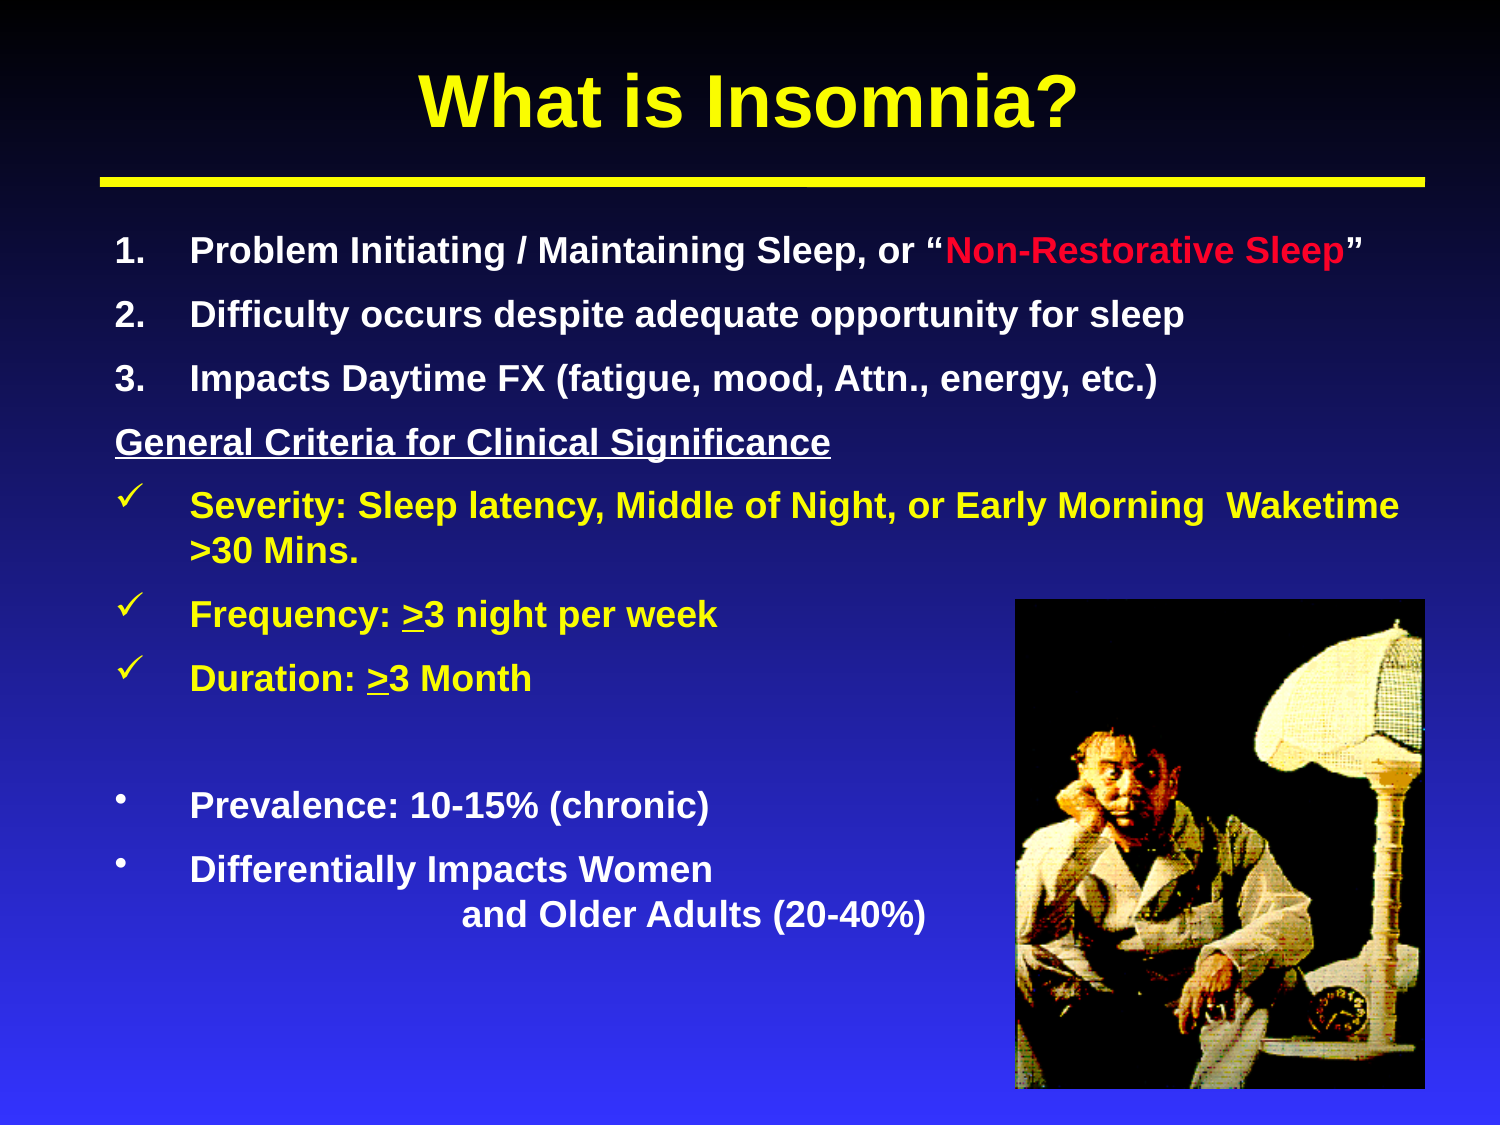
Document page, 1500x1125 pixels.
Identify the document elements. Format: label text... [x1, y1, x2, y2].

text_box Problem Initiating / Maintaining Sleep, or “Non-Restorative Sleep” Difficulty occurs despite adequate opportunity for sleep Impacts Daytime FX (fatigue, mood, Attn., energy, etc.) General Criteria for Clinical Significance Severity: Sleep latency, Middle of Night, or Early Morning Waketime >30 Mins. Frequency: >3 night per week Duration: >3 Month Prevalence: 10-15% (chronic) Differentially Impacts Women and Older Adults (20-40%) [99, 218, 1461, 943]
title What is Insomnia? [111, 3, 1388, 182]
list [1015, 599, 1426, 1089]
title What is Insomnia? [111, 183, 1388, 192]
